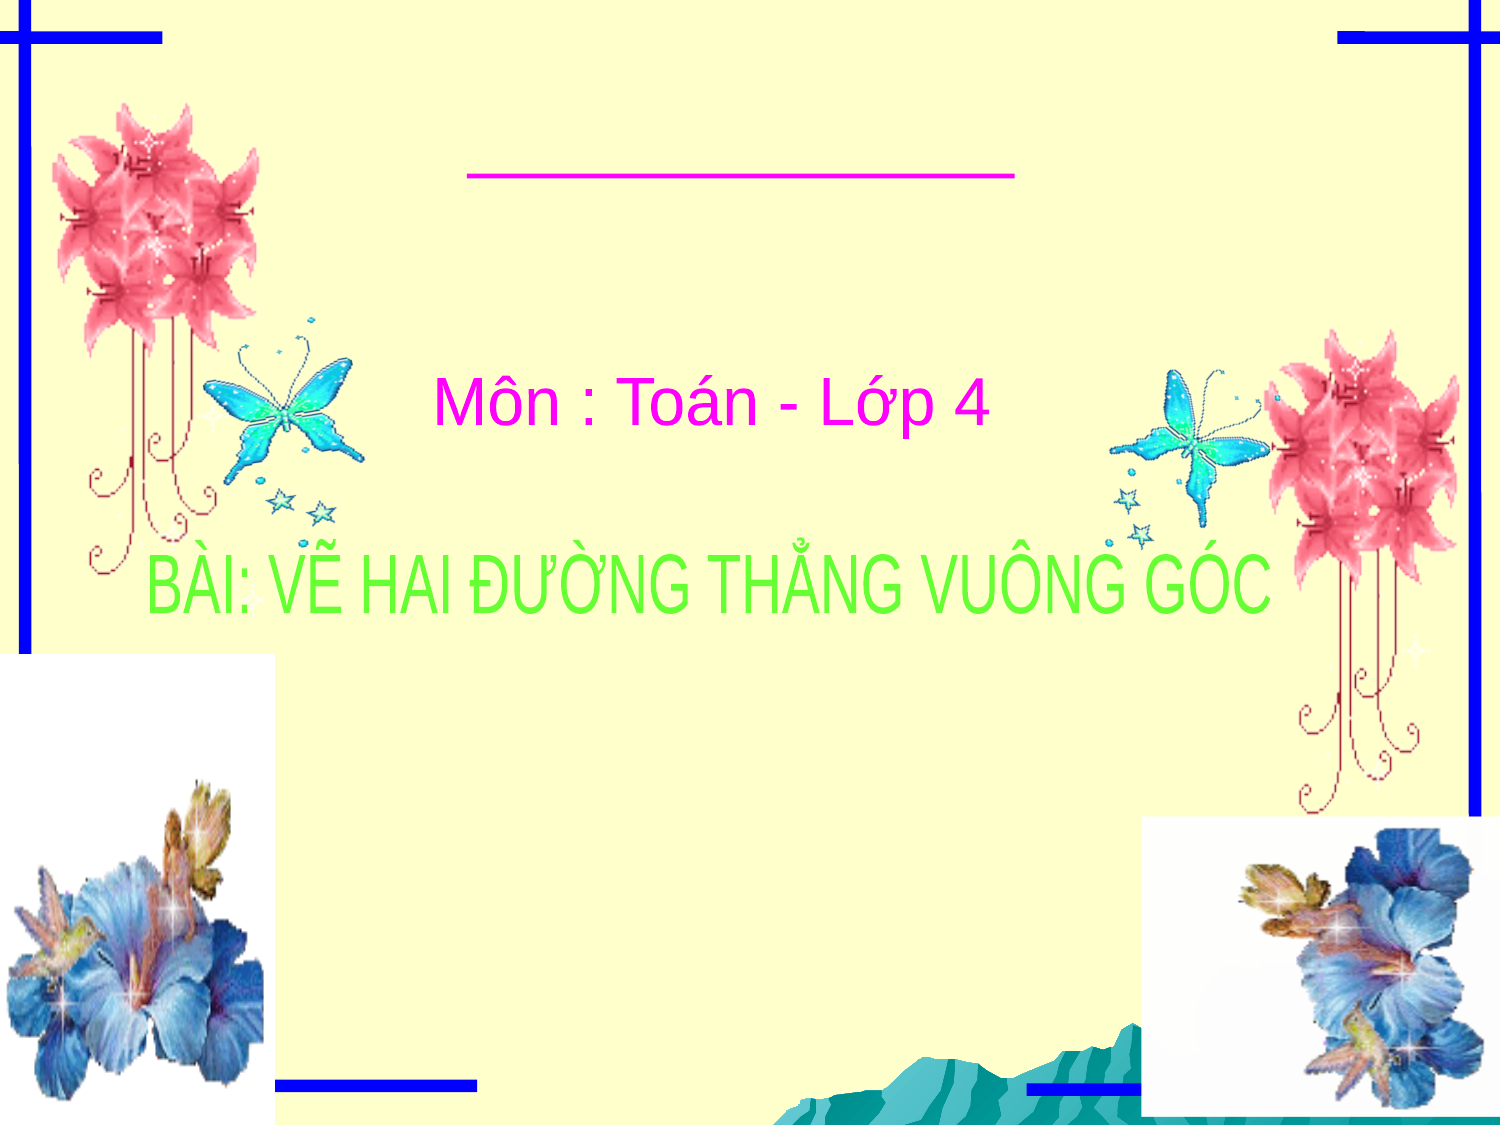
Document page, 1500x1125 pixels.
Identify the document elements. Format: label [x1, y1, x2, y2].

picture [0, 62, 382, 1125]
picture [1055, 236, 1500, 1125]
